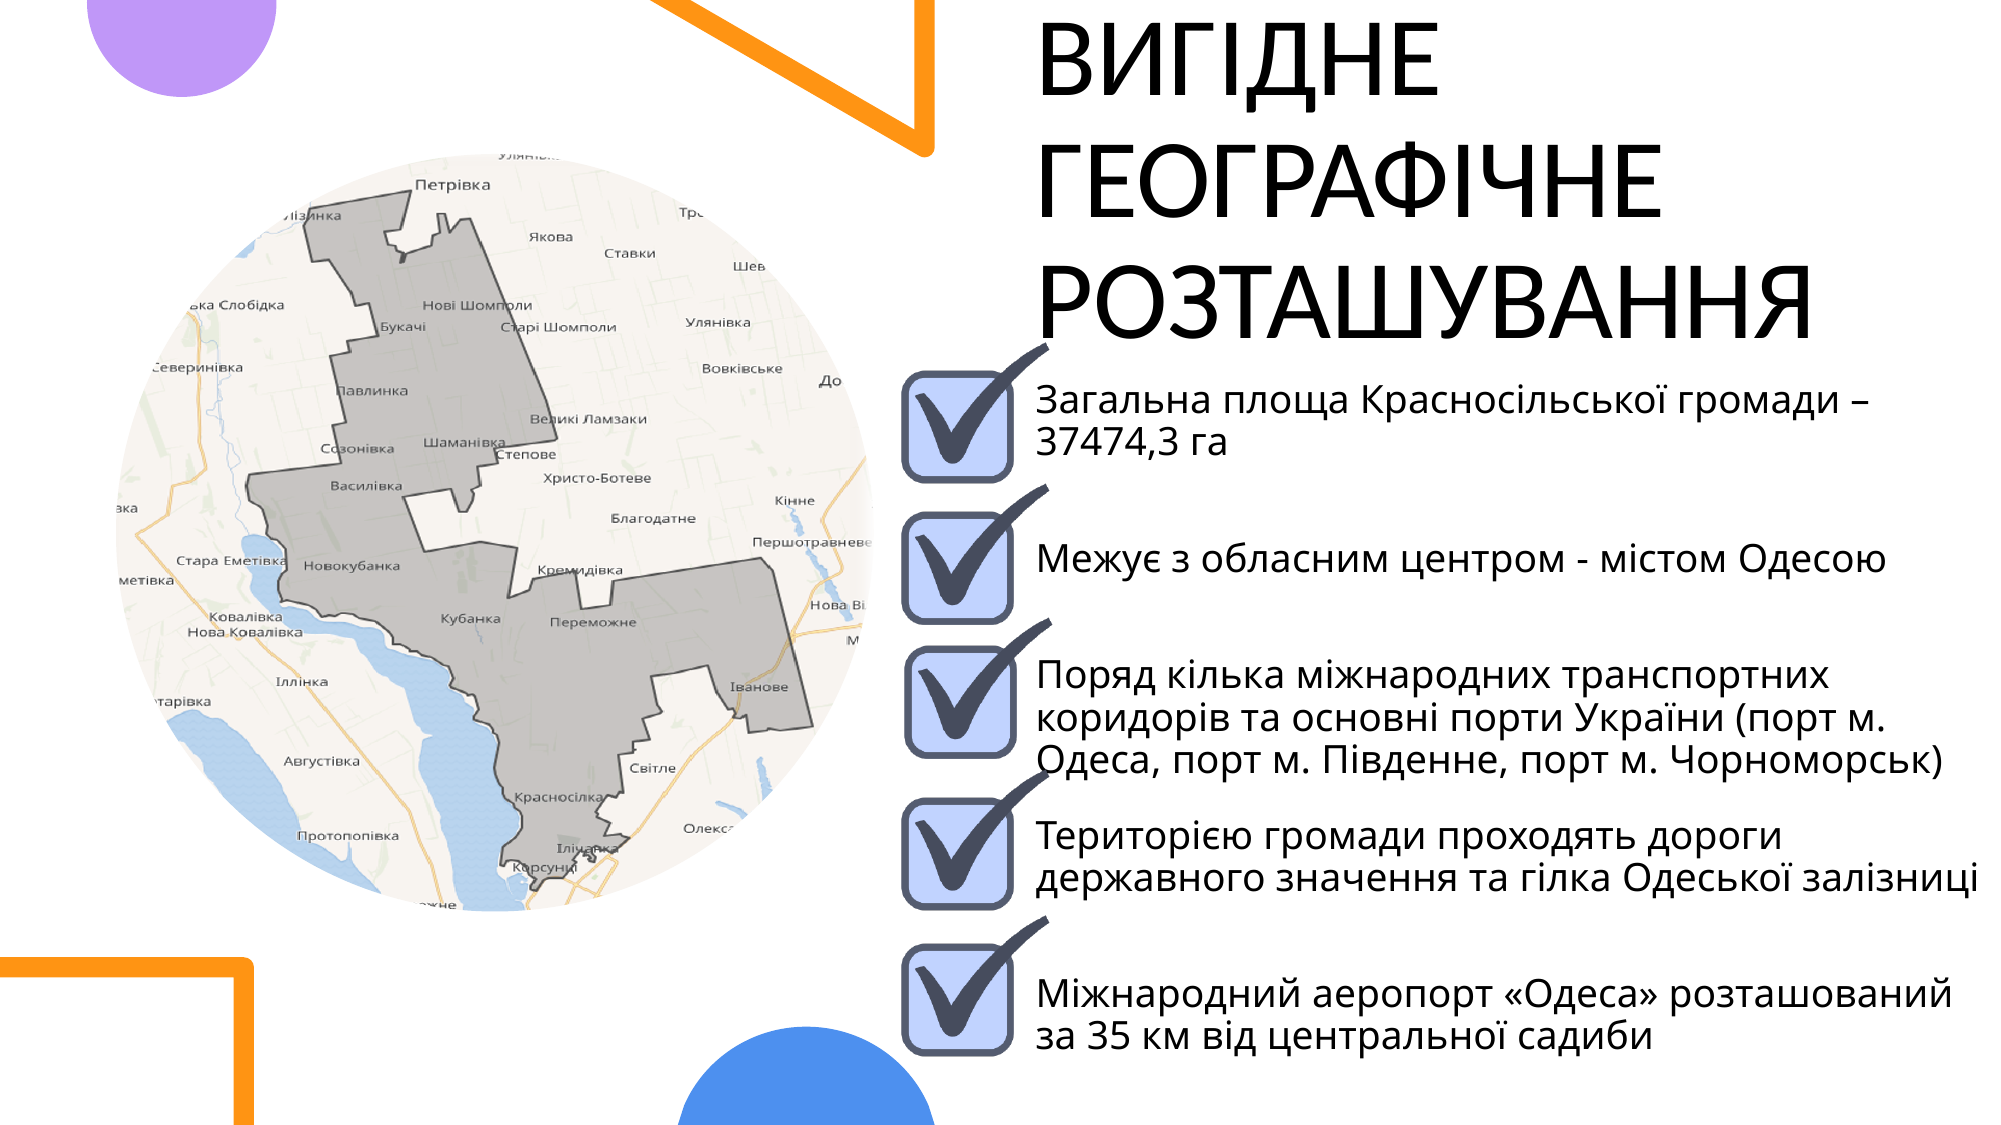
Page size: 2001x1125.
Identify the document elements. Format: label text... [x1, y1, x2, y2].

title ВИГІДНЕ ГЕОГРАФІЧНЕ РОЗТАШУВАННЯ [1020, 0, 1925, 371]
picture [878, 320, 1068, 1079]
list Загальна площа Красносільської громади – 37474,3 га Межує з обласним центром - містом Одесою Поряд кілька міжнародних транспортних коридорів та основні порти України (порт м. Одеса, порт м. Південне, порт м. Чорноморськ) Територією громади проходять дороги державного значення та гілка Одеської залізниці Міжнародний аеропорт «Одеса» розташований за 35 км від центральної садиби [1020, 372, 2000, 1099]
picture [115, 153, 875, 912]
